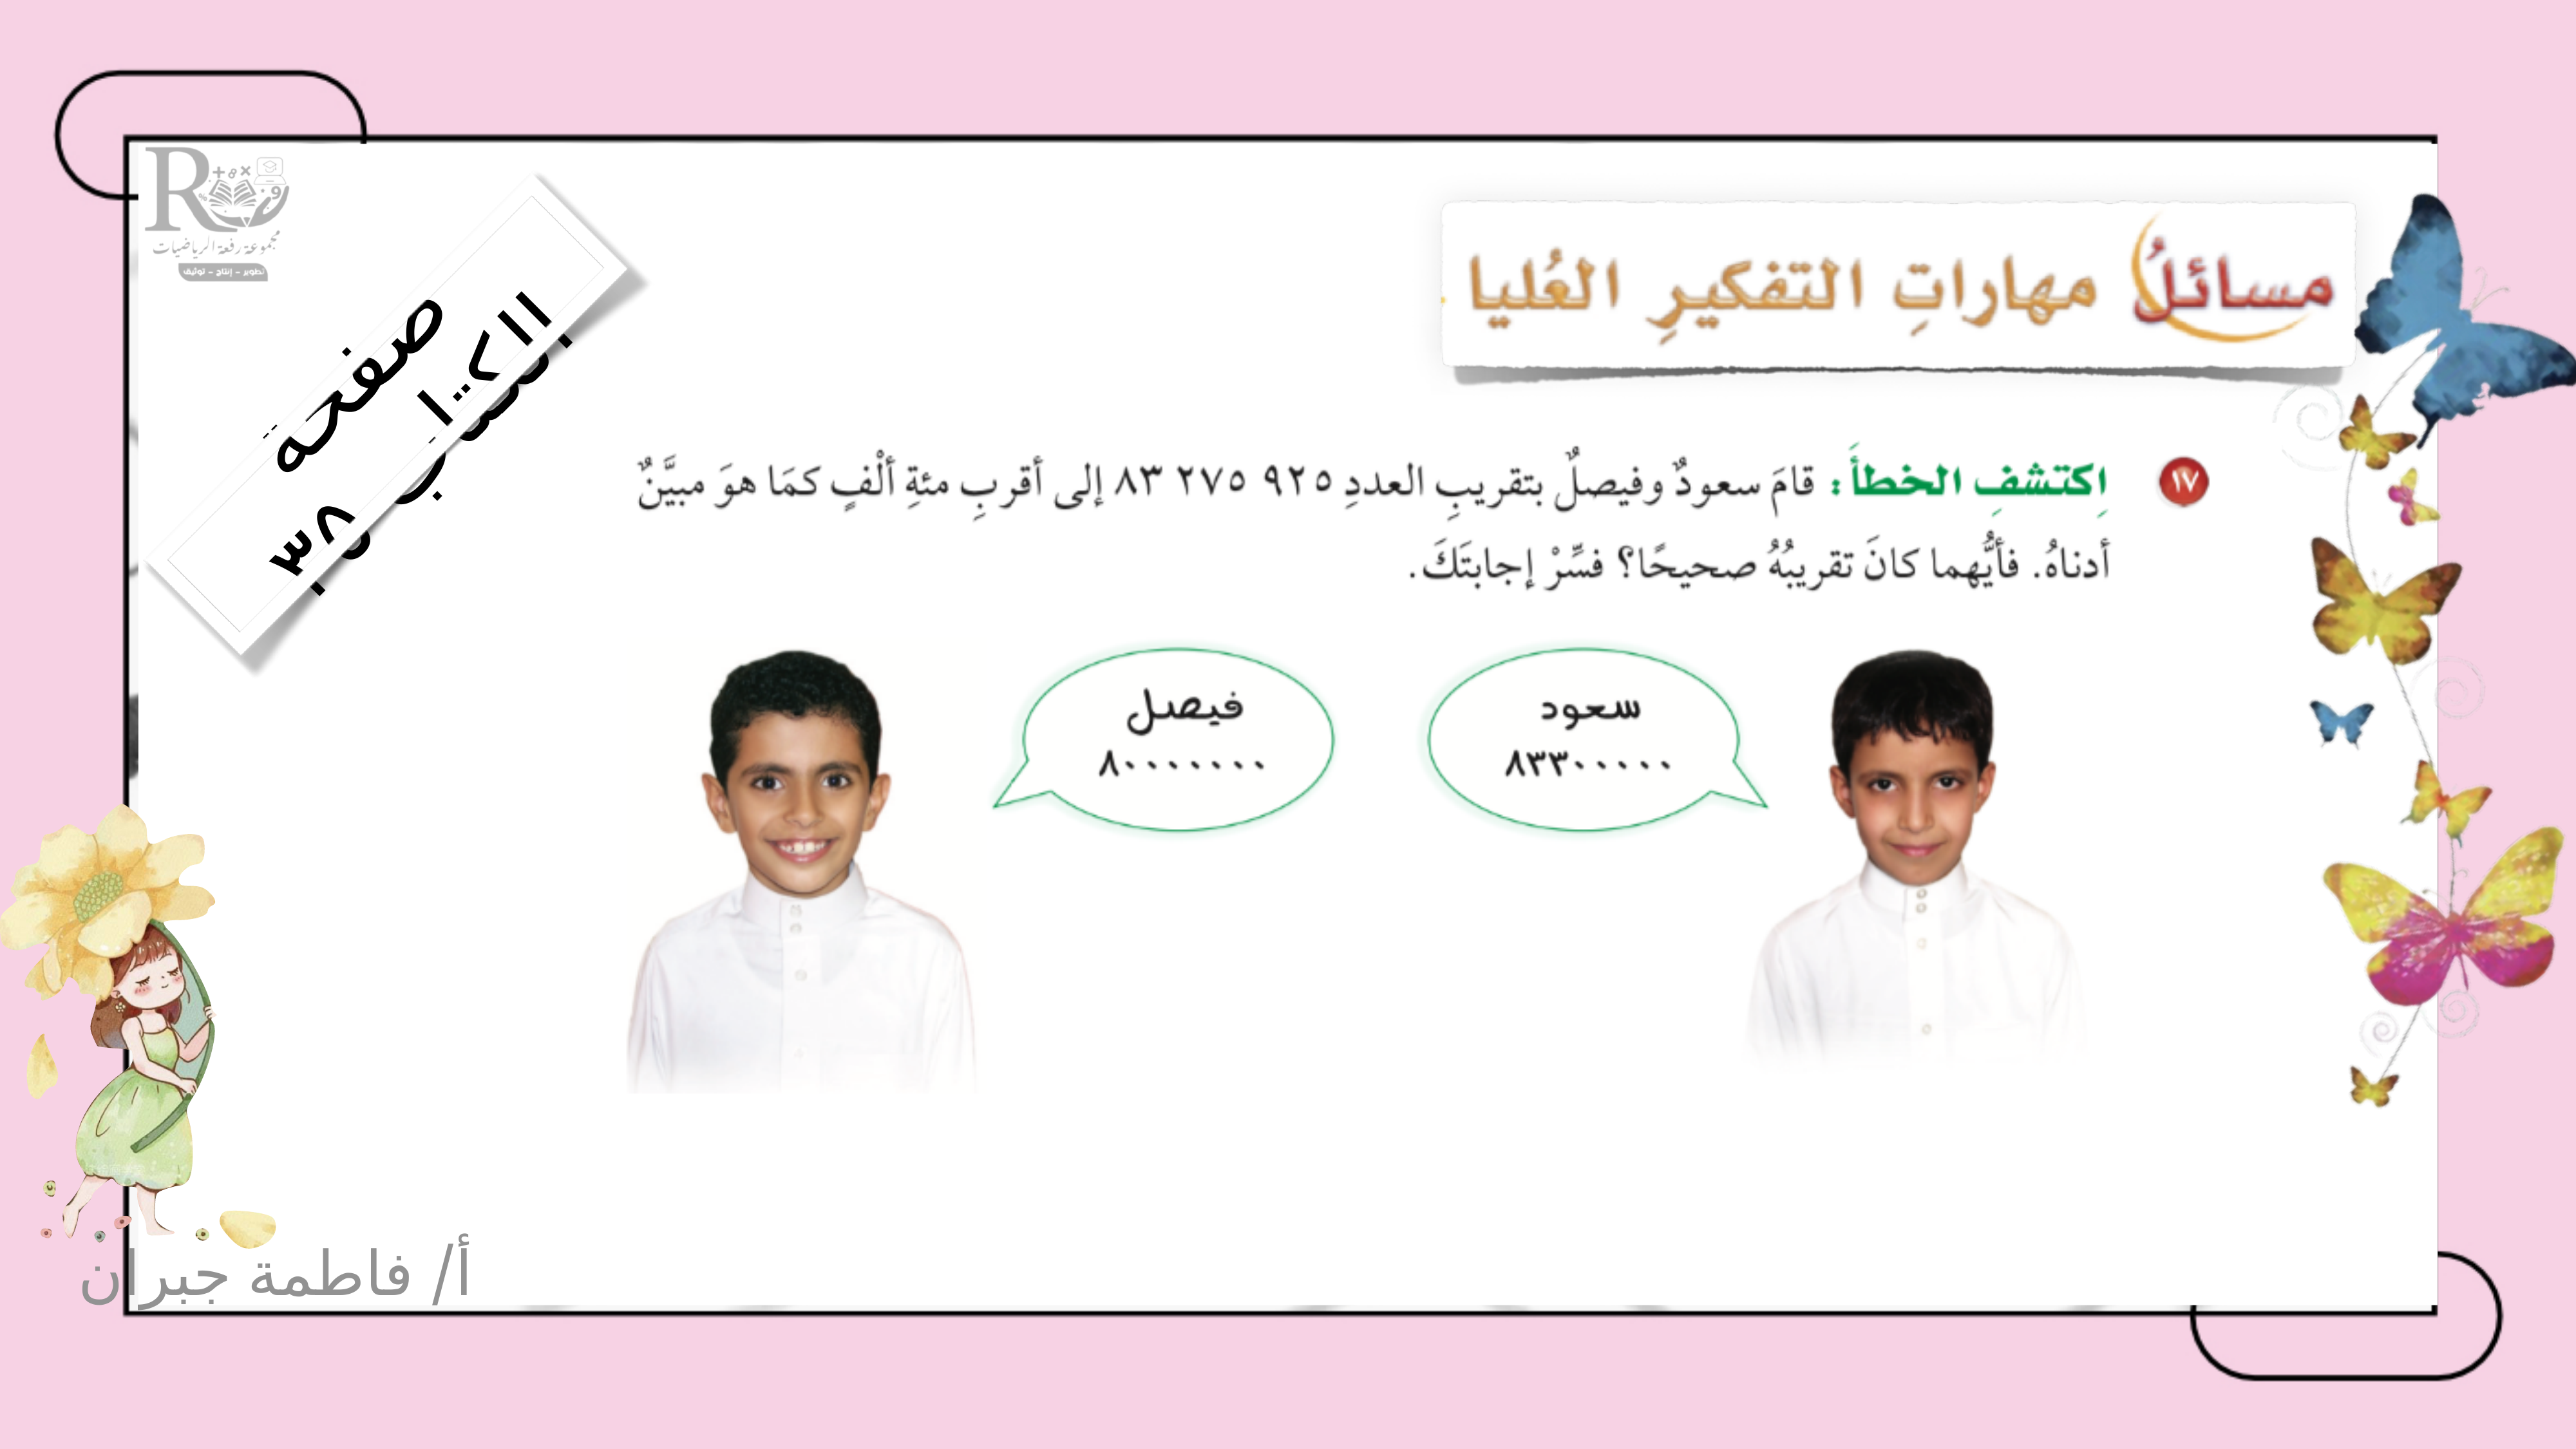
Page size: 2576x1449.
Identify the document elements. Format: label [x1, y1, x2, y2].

picture [0, 803, 276, 1249]
picture [137, 145, 303, 290]
picture [625, 165, 2576, 1094]
text_box [114, 339, 679, 508]
text_box [0, 0, 2576, 1449]
